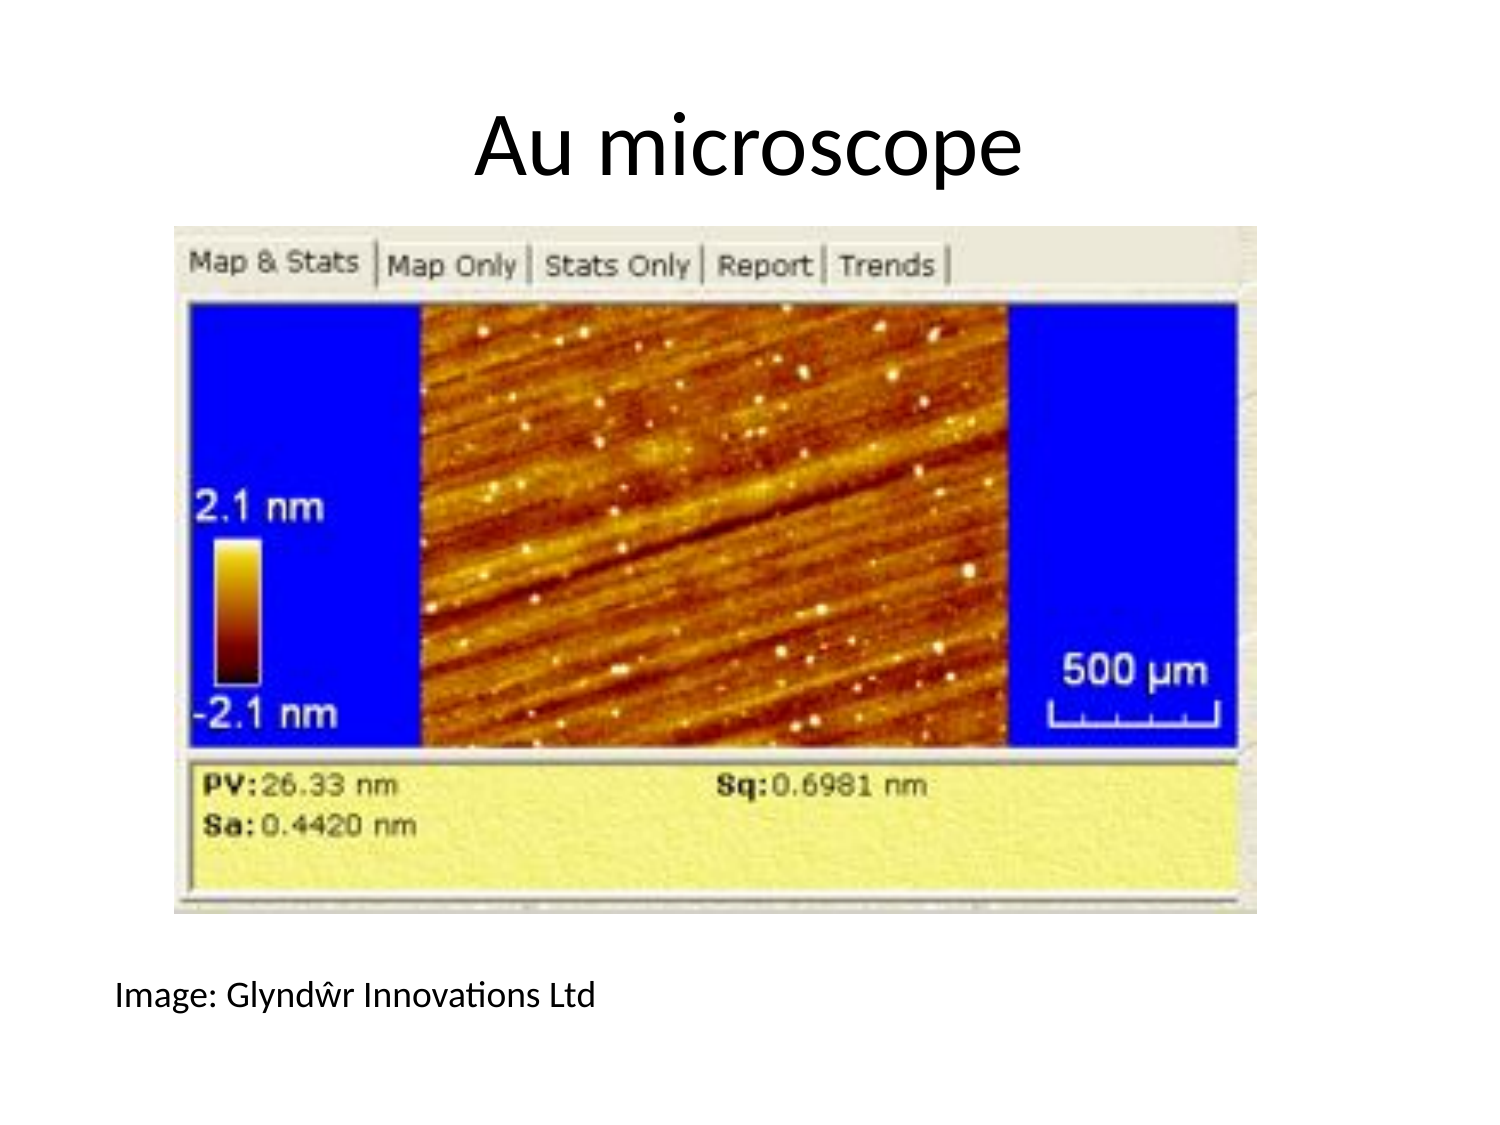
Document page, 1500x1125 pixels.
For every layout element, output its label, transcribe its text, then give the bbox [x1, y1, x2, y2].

picture [174, 225, 1257, 915]
title Au microscope [75, 45, 1425, 233]
text_box Image: Glyndŵr Innovations Ltd [99, 962, 838, 1023]
